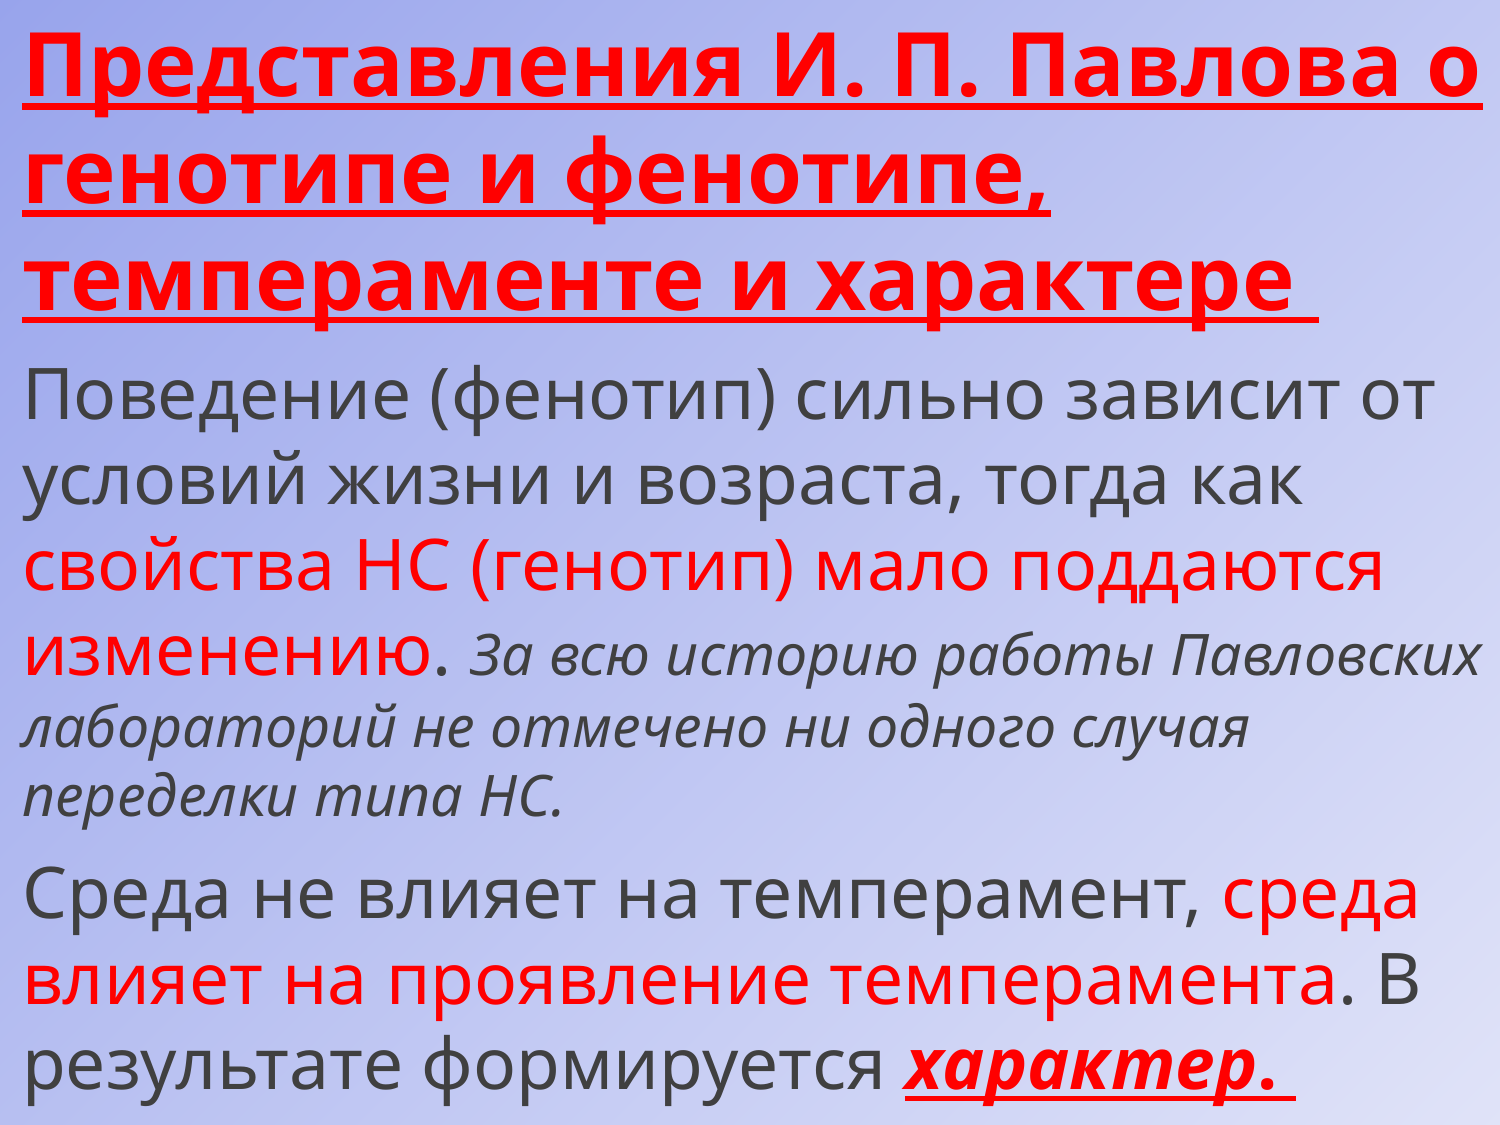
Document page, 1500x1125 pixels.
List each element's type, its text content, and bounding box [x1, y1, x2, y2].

list Представления И. П. Павлова о генотипе и фенотипе, темпераменте и характере Поведение (фенотип) сильно зависит от условий жизни и возраста, тогда как свойства НС (генотип) мало поддаются изменению. За всю историю работы Павловских лабораторий не отмечено ни одного случая переделки типа НС. Среда не влияет на темперамент, среда влияет на проявление темперамента. В результате формируется характер. [0, 0, 1500, 1125]
